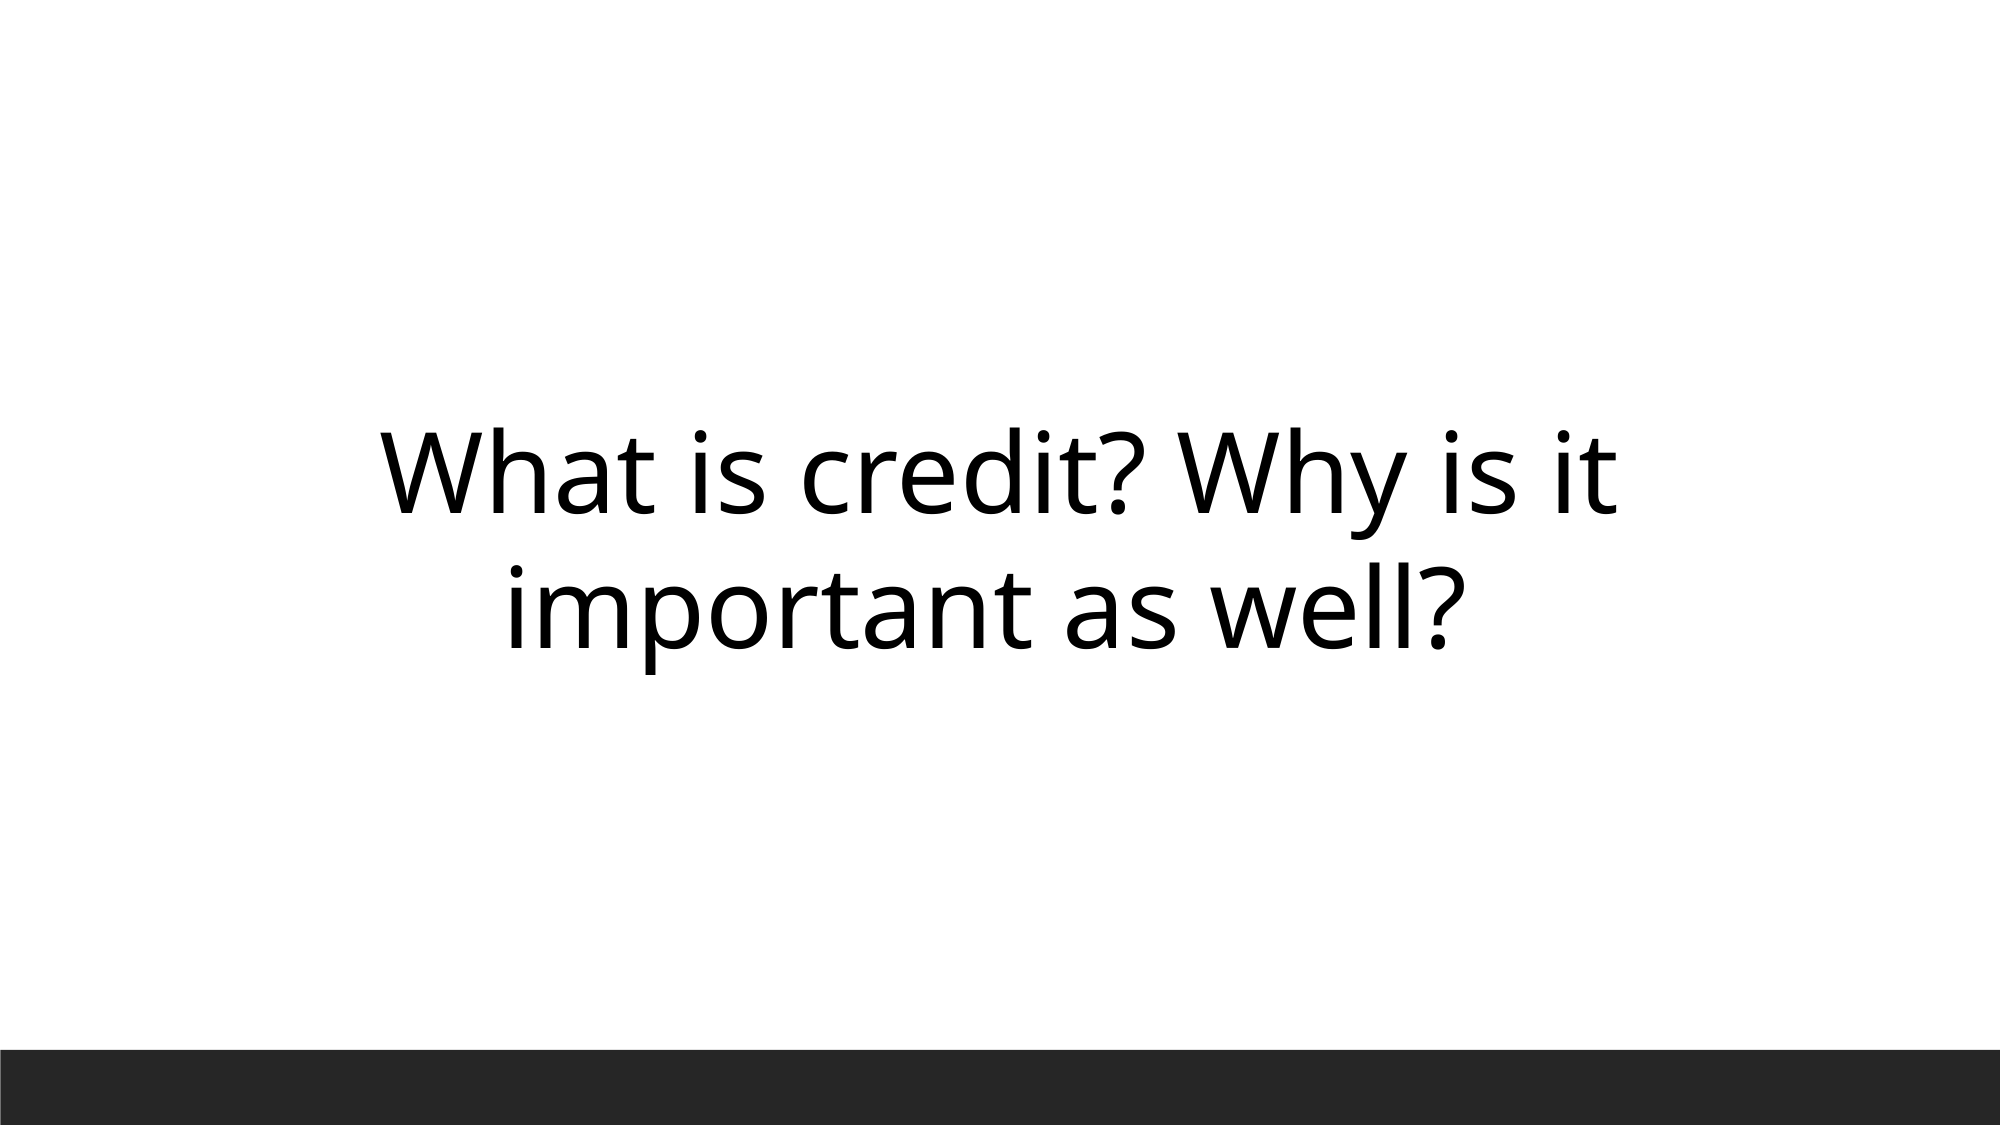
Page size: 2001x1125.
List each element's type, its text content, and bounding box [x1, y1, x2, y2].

text_box What is credit? Why is it important as well? [268, 393, 1731, 679]
